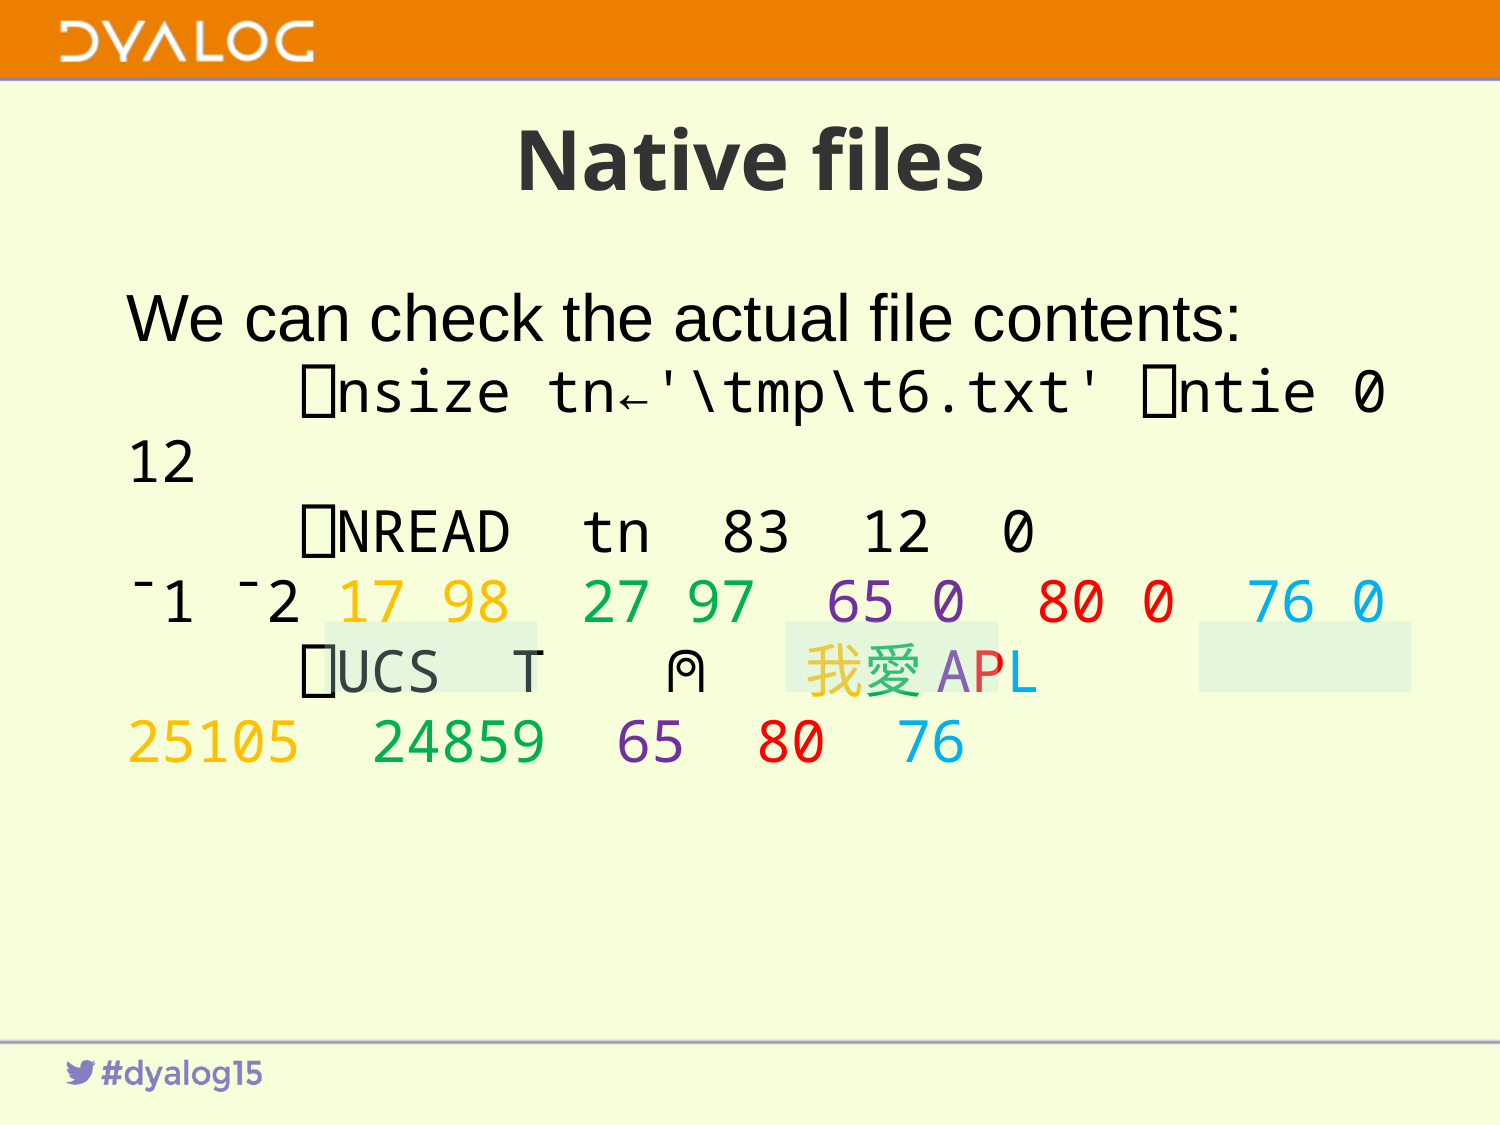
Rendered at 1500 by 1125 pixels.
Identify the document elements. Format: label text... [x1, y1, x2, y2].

text_box [1198, 621, 1412, 693]
text_box [785, 621, 998, 693]
picture [0, 0, 1500, 1125]
title Native files [112, 99, 1388, 268]
subtitle We can check the actual file contents: ⎕nsize tn←'\tmp\t6.txt' ⎕ntie 0 12 ⎕NREAD tn 83 12 0 ¯1 ¯2 17 98 27 97 65 0 80 0 76 0 ⎕UCS T ⍝ 我愛APL 25105 24859 65 80 76 [112, 267, 1424, 976]
text_box [324, 621, 538, 693]
